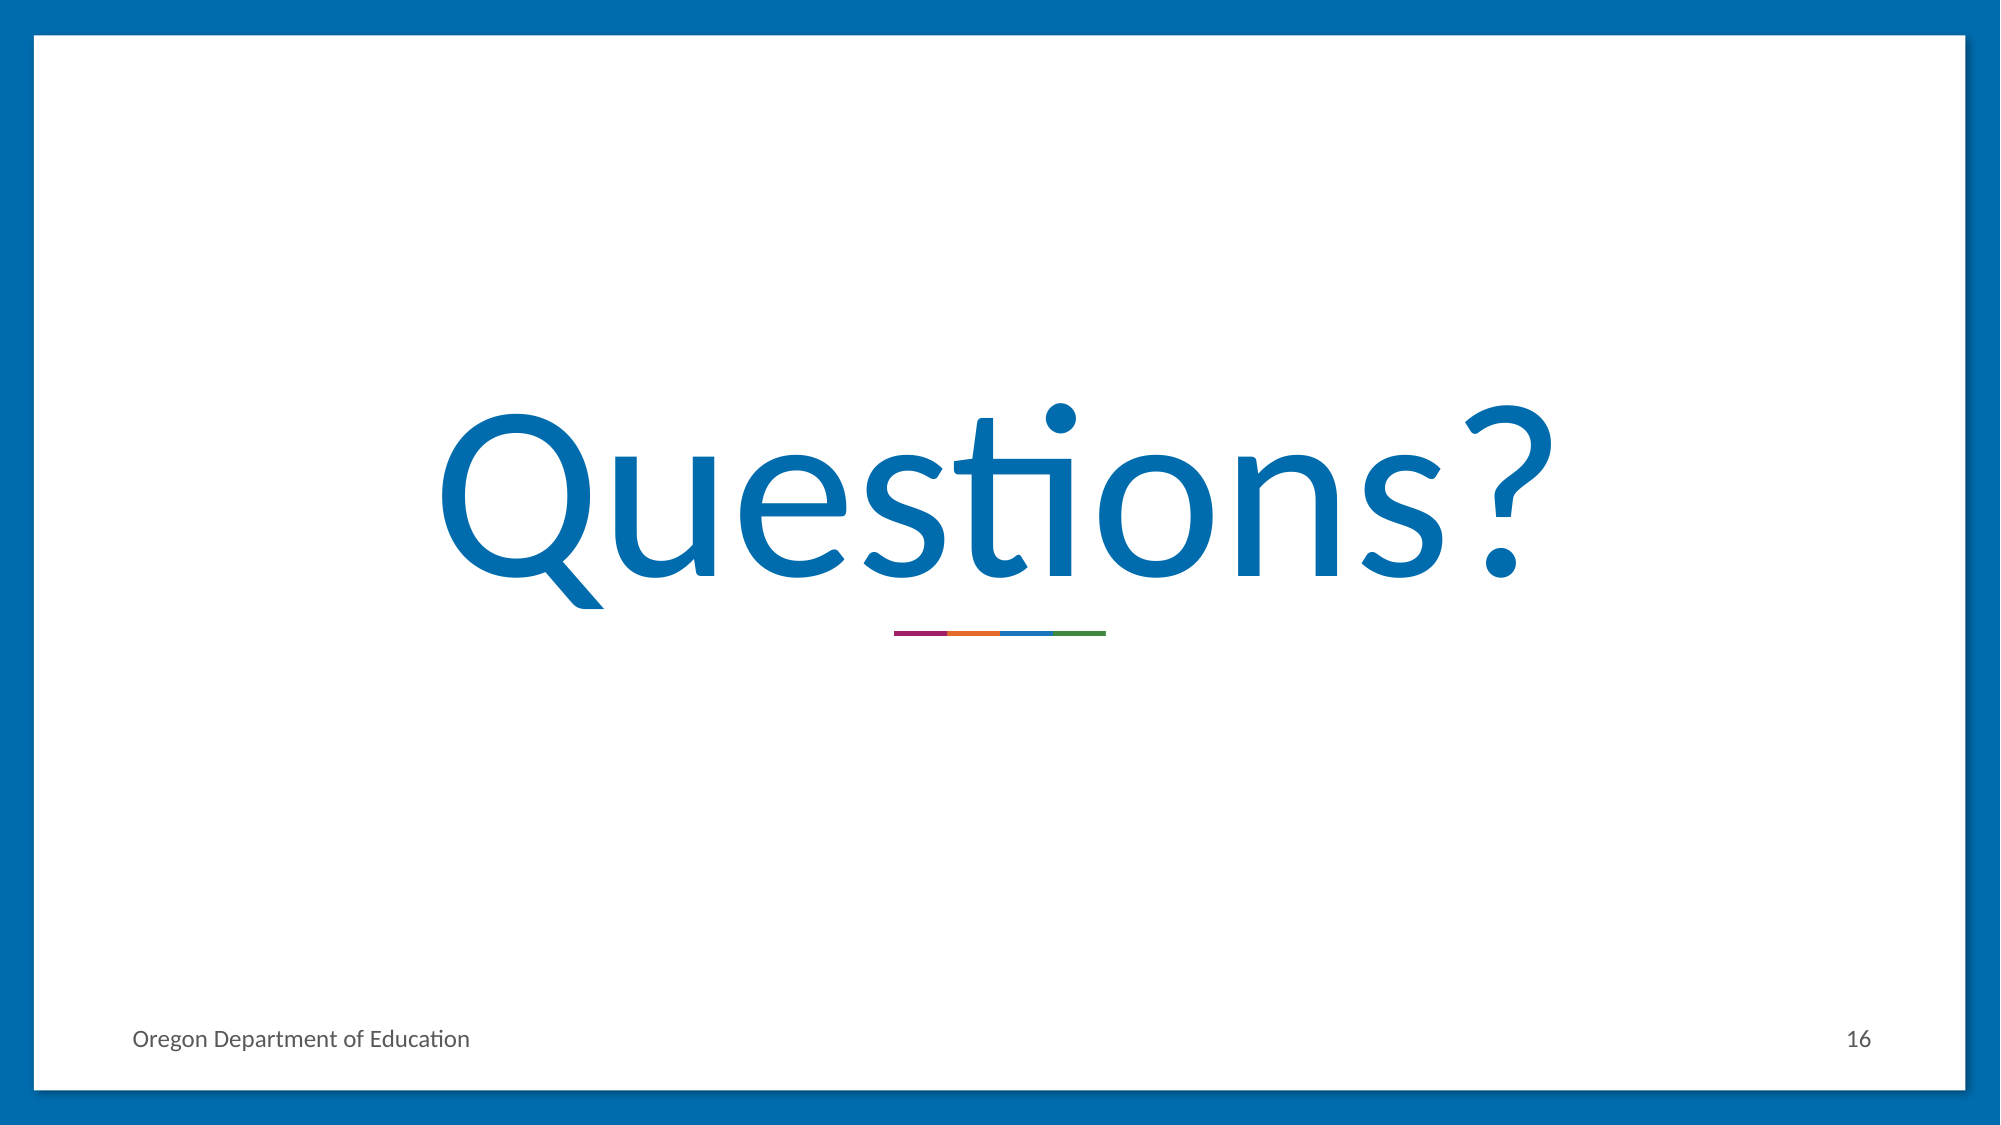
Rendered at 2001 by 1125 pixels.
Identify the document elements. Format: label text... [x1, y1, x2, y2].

title Questions? [249, 245, 1750, 638]
slide_number 16 [1412, 1007, 1887, 1068]
footer Oregon Department of Education [117, 1007, 588, 1068]
